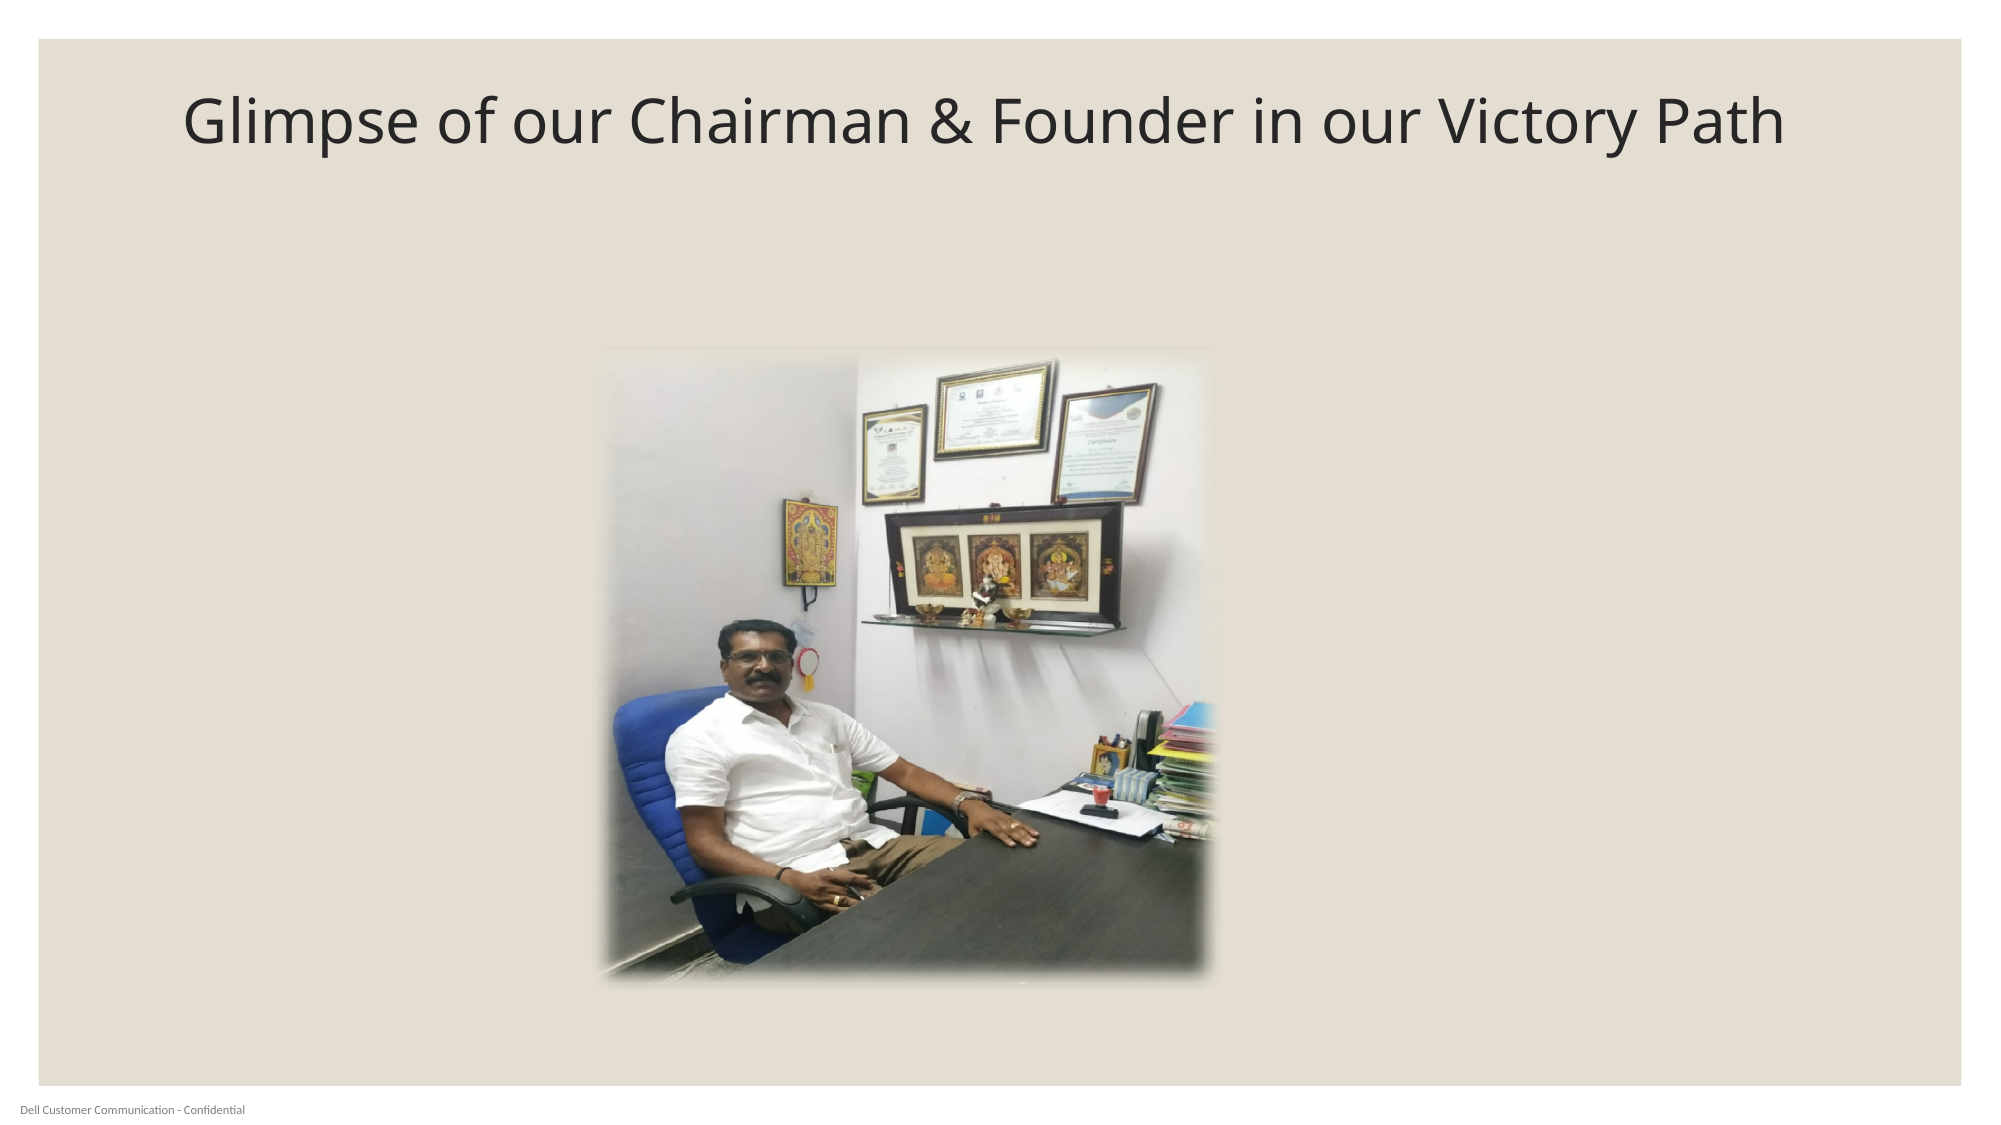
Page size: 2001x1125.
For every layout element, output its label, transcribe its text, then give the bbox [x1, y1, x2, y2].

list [589, 345, 1223, 991]
title Glimpse of our Chairman & Founder in our Victory Path [167, 82, 1818, 307]
